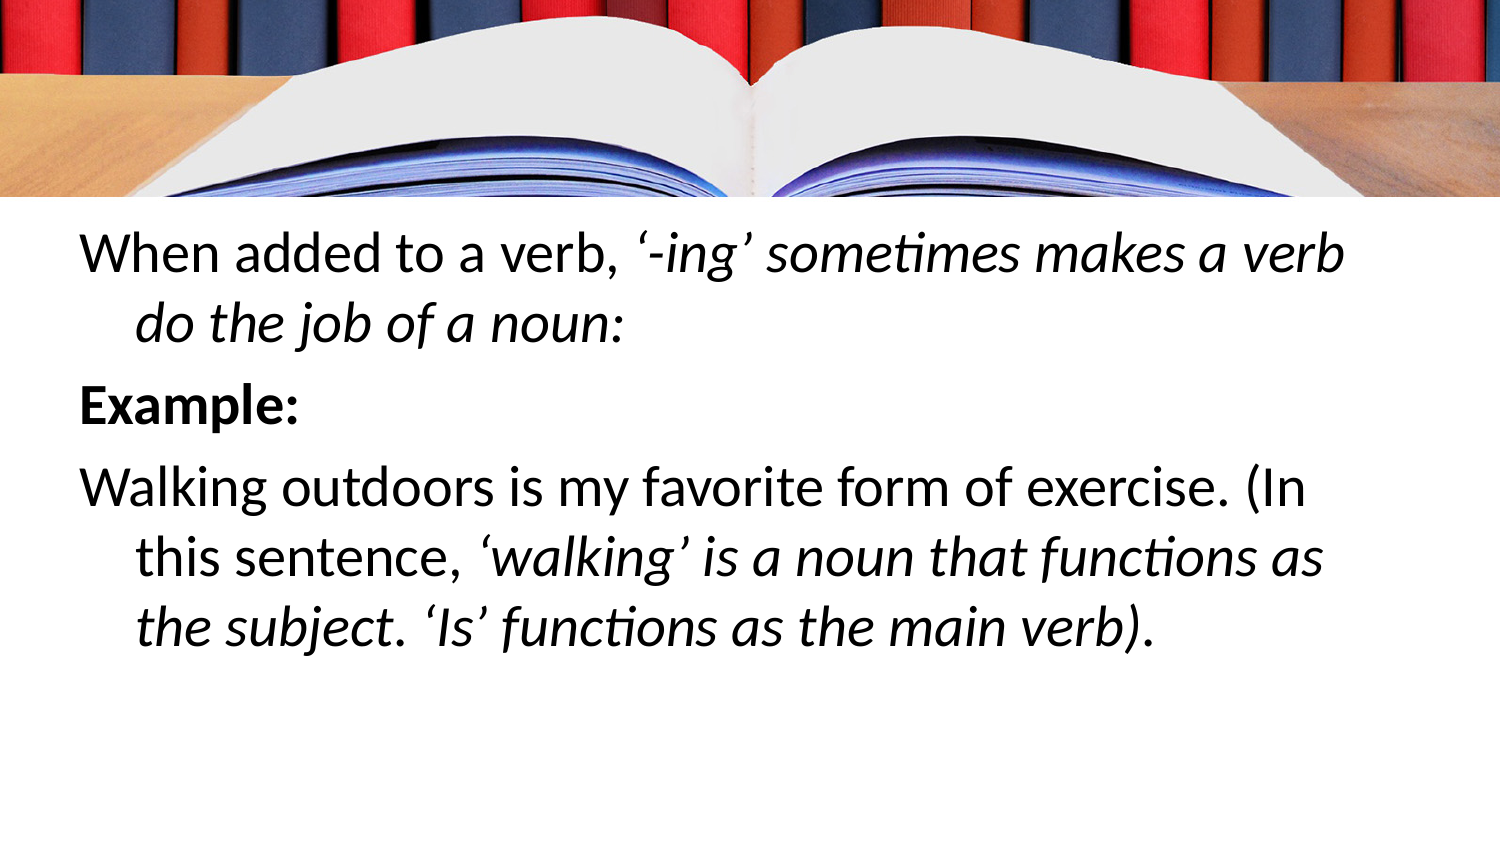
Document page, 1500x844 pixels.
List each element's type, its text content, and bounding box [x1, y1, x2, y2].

picture [0, 0, 1500, 844]
list When added to a verb, ‘-ing’ sometimes makes a verb do the job of a noun: Example: Walking outdoors is my favorite form of exercise. (In this sentence, ‘walking’ is a noun that functions as the subject. ‘Is’ functions as the main verb). [64, 206, 1417, 793]
